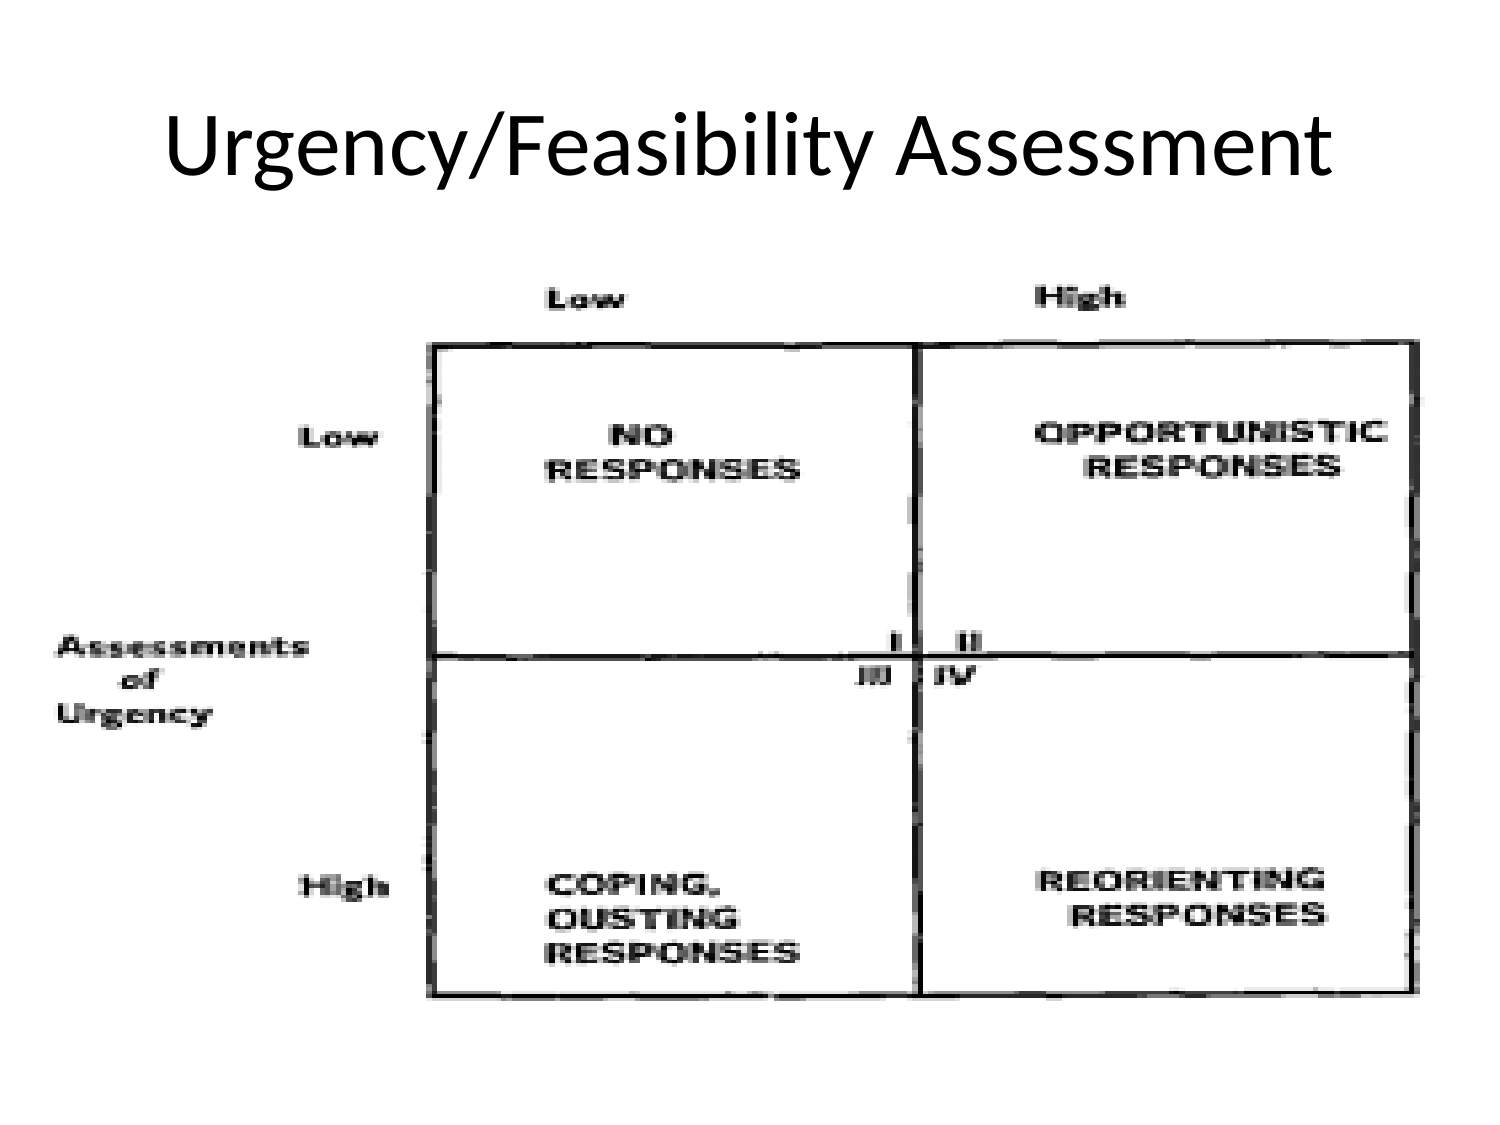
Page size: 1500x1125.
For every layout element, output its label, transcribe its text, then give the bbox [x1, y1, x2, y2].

picture [52, 266, 1448, 1012]
title Urgency/Feasibility Assessment [75, 45, 1425, 233]
